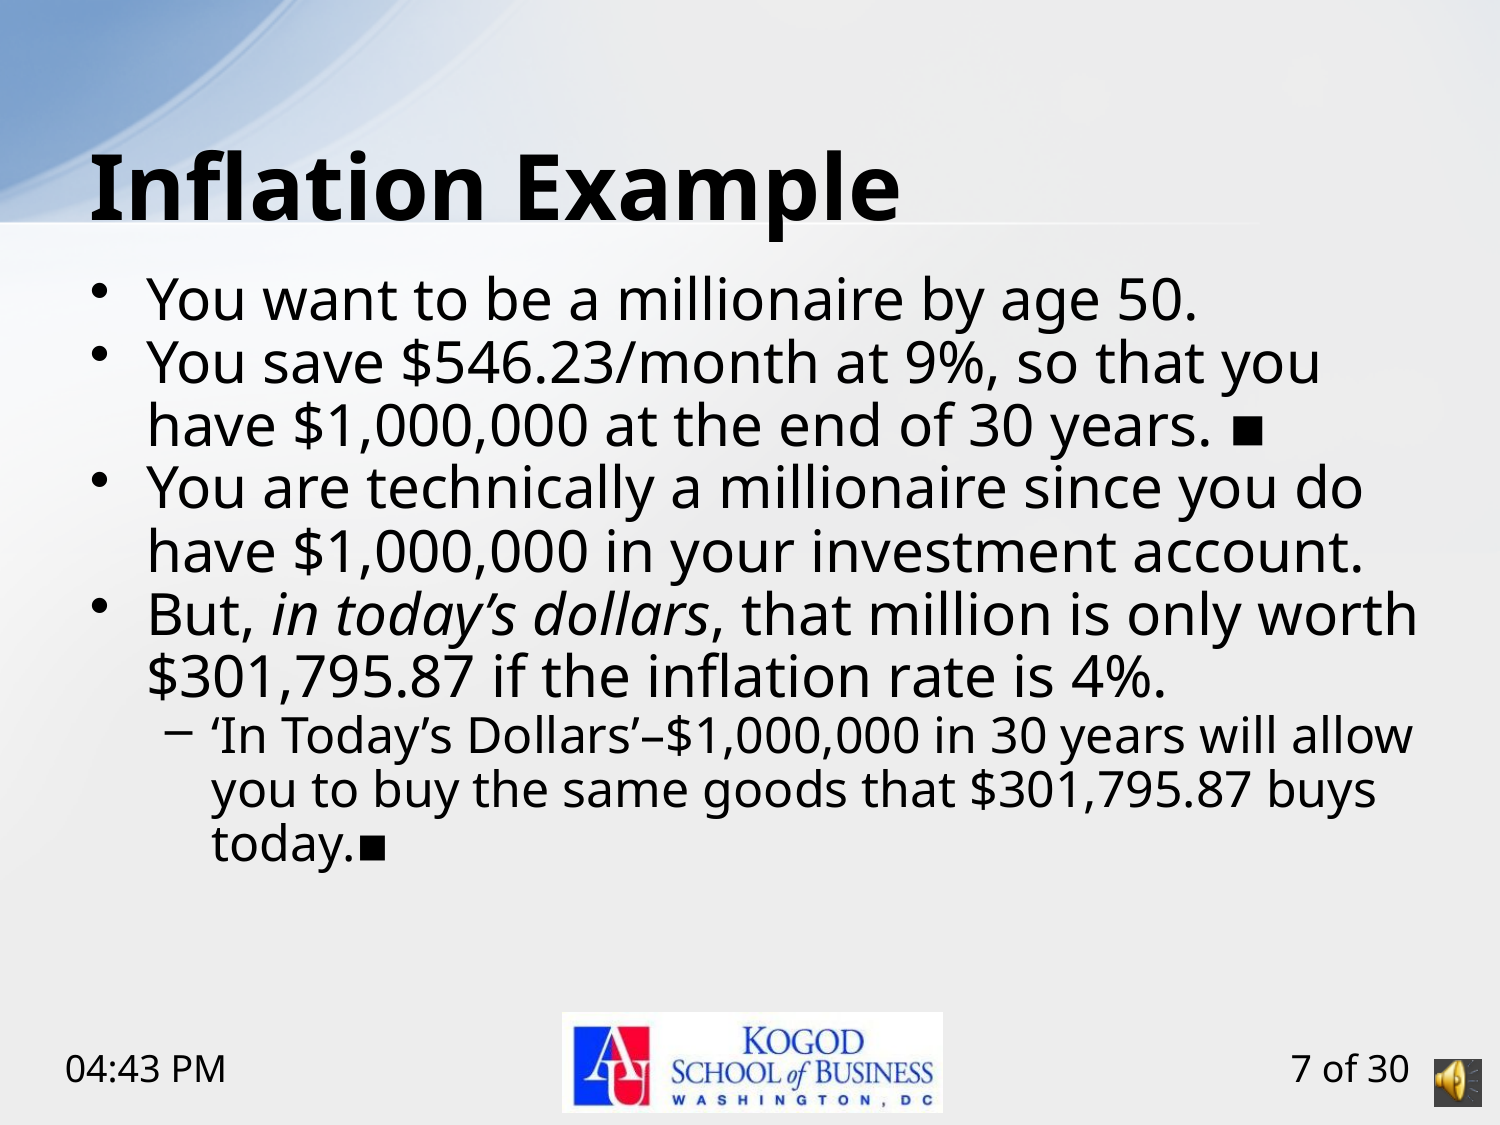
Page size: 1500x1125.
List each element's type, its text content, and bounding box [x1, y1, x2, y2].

list You want to be a millionaire by age 50. You save $546.23/month at 9%, so that you have $1,000,000 at the end of 30 years. ▪ You are technically a millionaire since you do have $1,000,000 in your investment account. But, in today’s dollars, that million is only worth $301,795.87 if the inflation rate is 4%. ‘In Today’s Dollars’–$1,000,000 in 30 years will allow you to buy the same goods that $301,795.87 buys today.▪ [75, 262, 1475, 1006]
title Inflation Example [75, 58, 1425, 247]
picture [0, 0, 1500, 1125]
